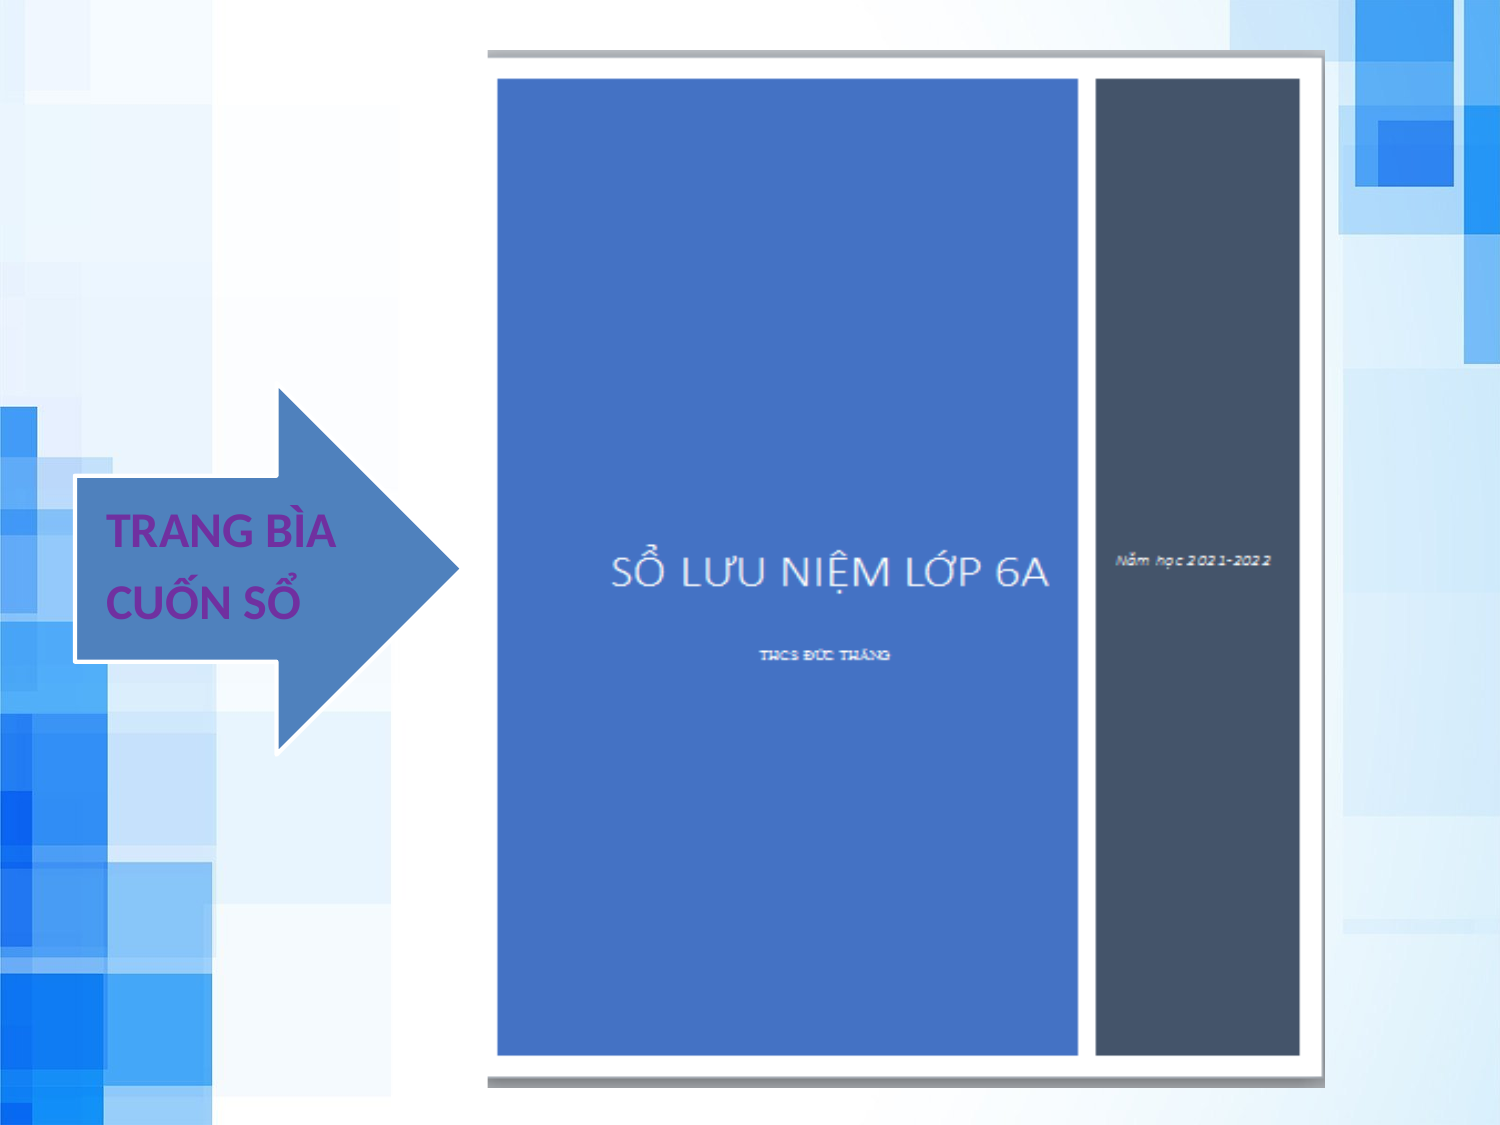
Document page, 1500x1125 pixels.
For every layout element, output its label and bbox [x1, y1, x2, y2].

picture [0, 0, 1500, 1125]
text_box [74, 376, 463, 761]
